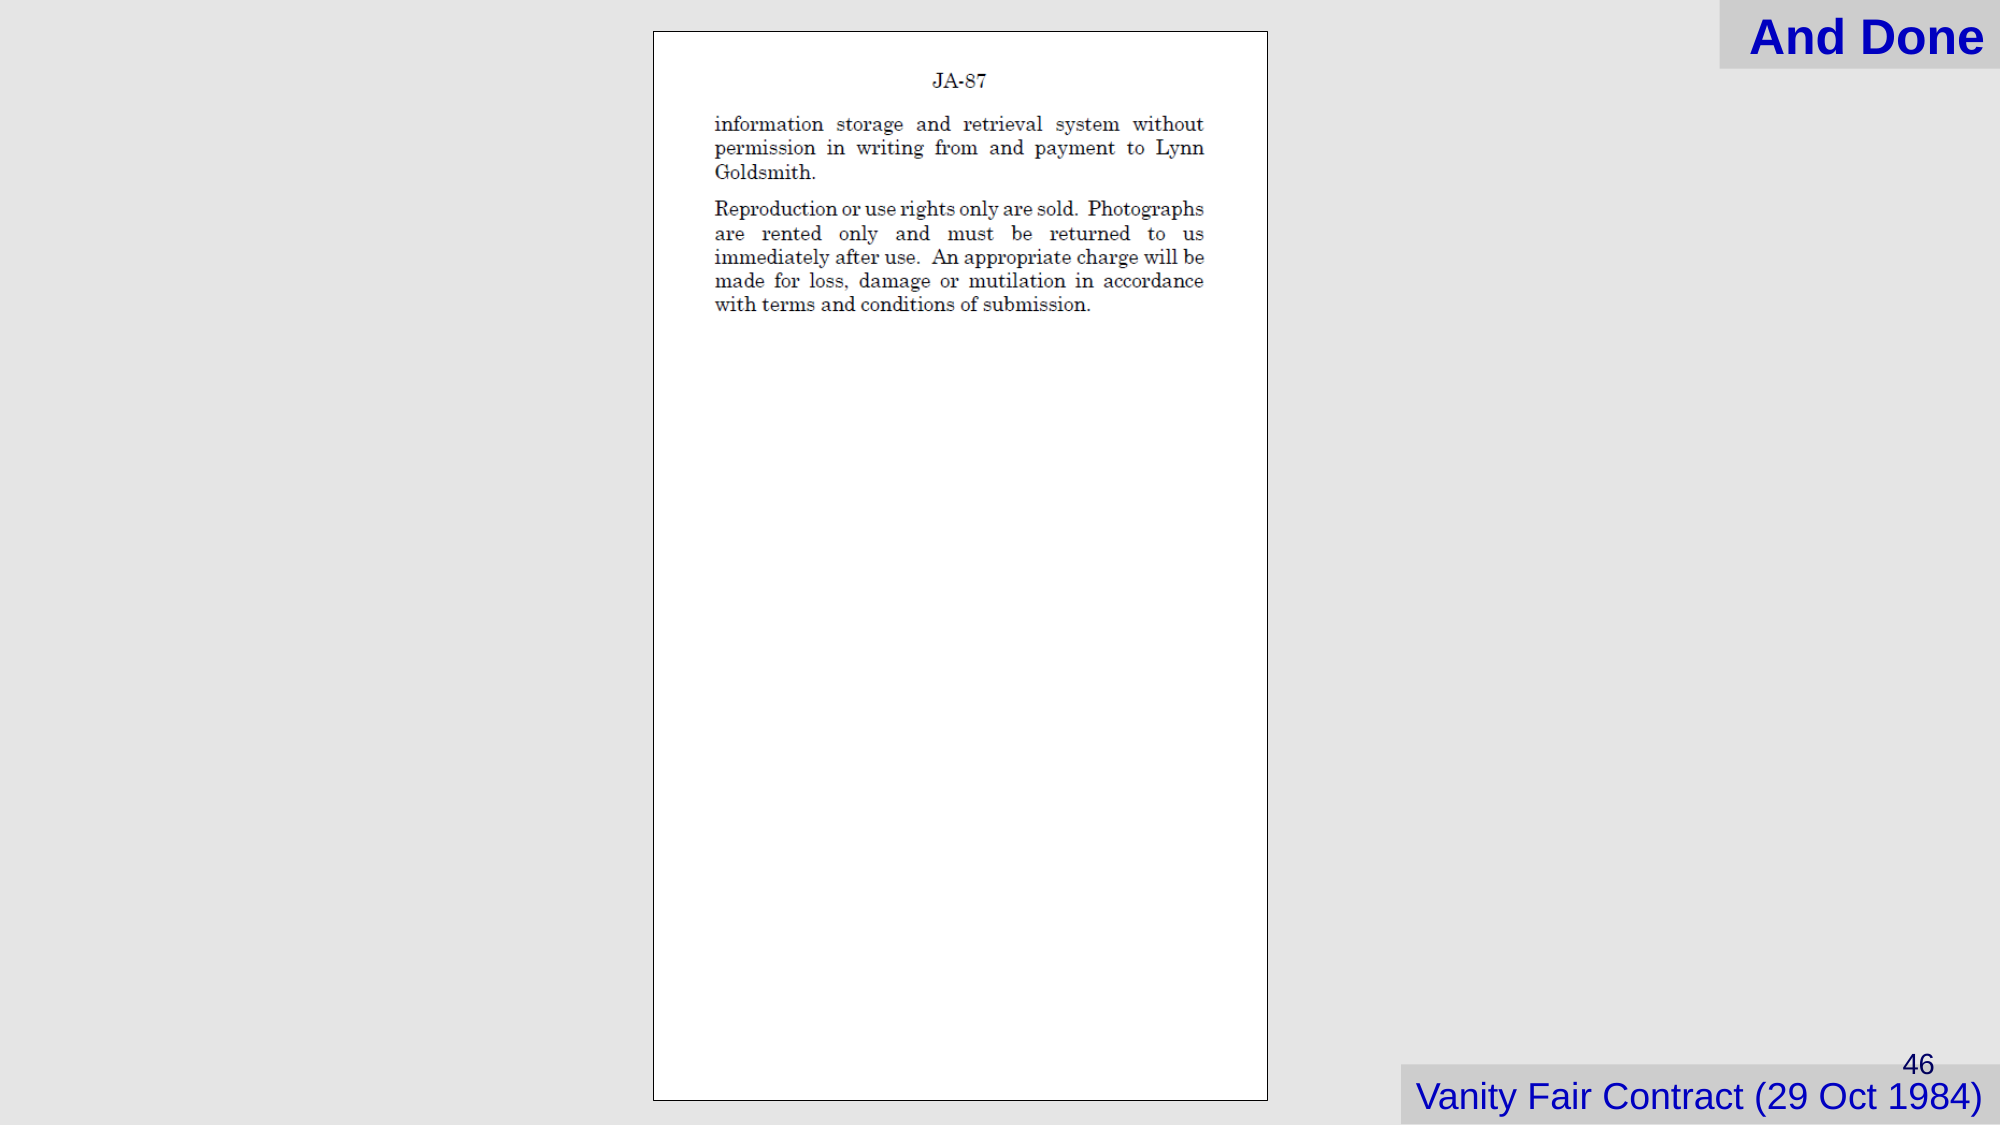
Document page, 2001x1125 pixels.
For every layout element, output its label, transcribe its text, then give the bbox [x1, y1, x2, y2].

slide_number 46 [1533, 1024, 1951, 1064]
text_box Vanity Fair Contract (29 Oct 1984) [1401, 1064, 2000, 1125]
title And Done [1719, 0, 2000, 69]
picture [653, 31, 1268, 1101]
